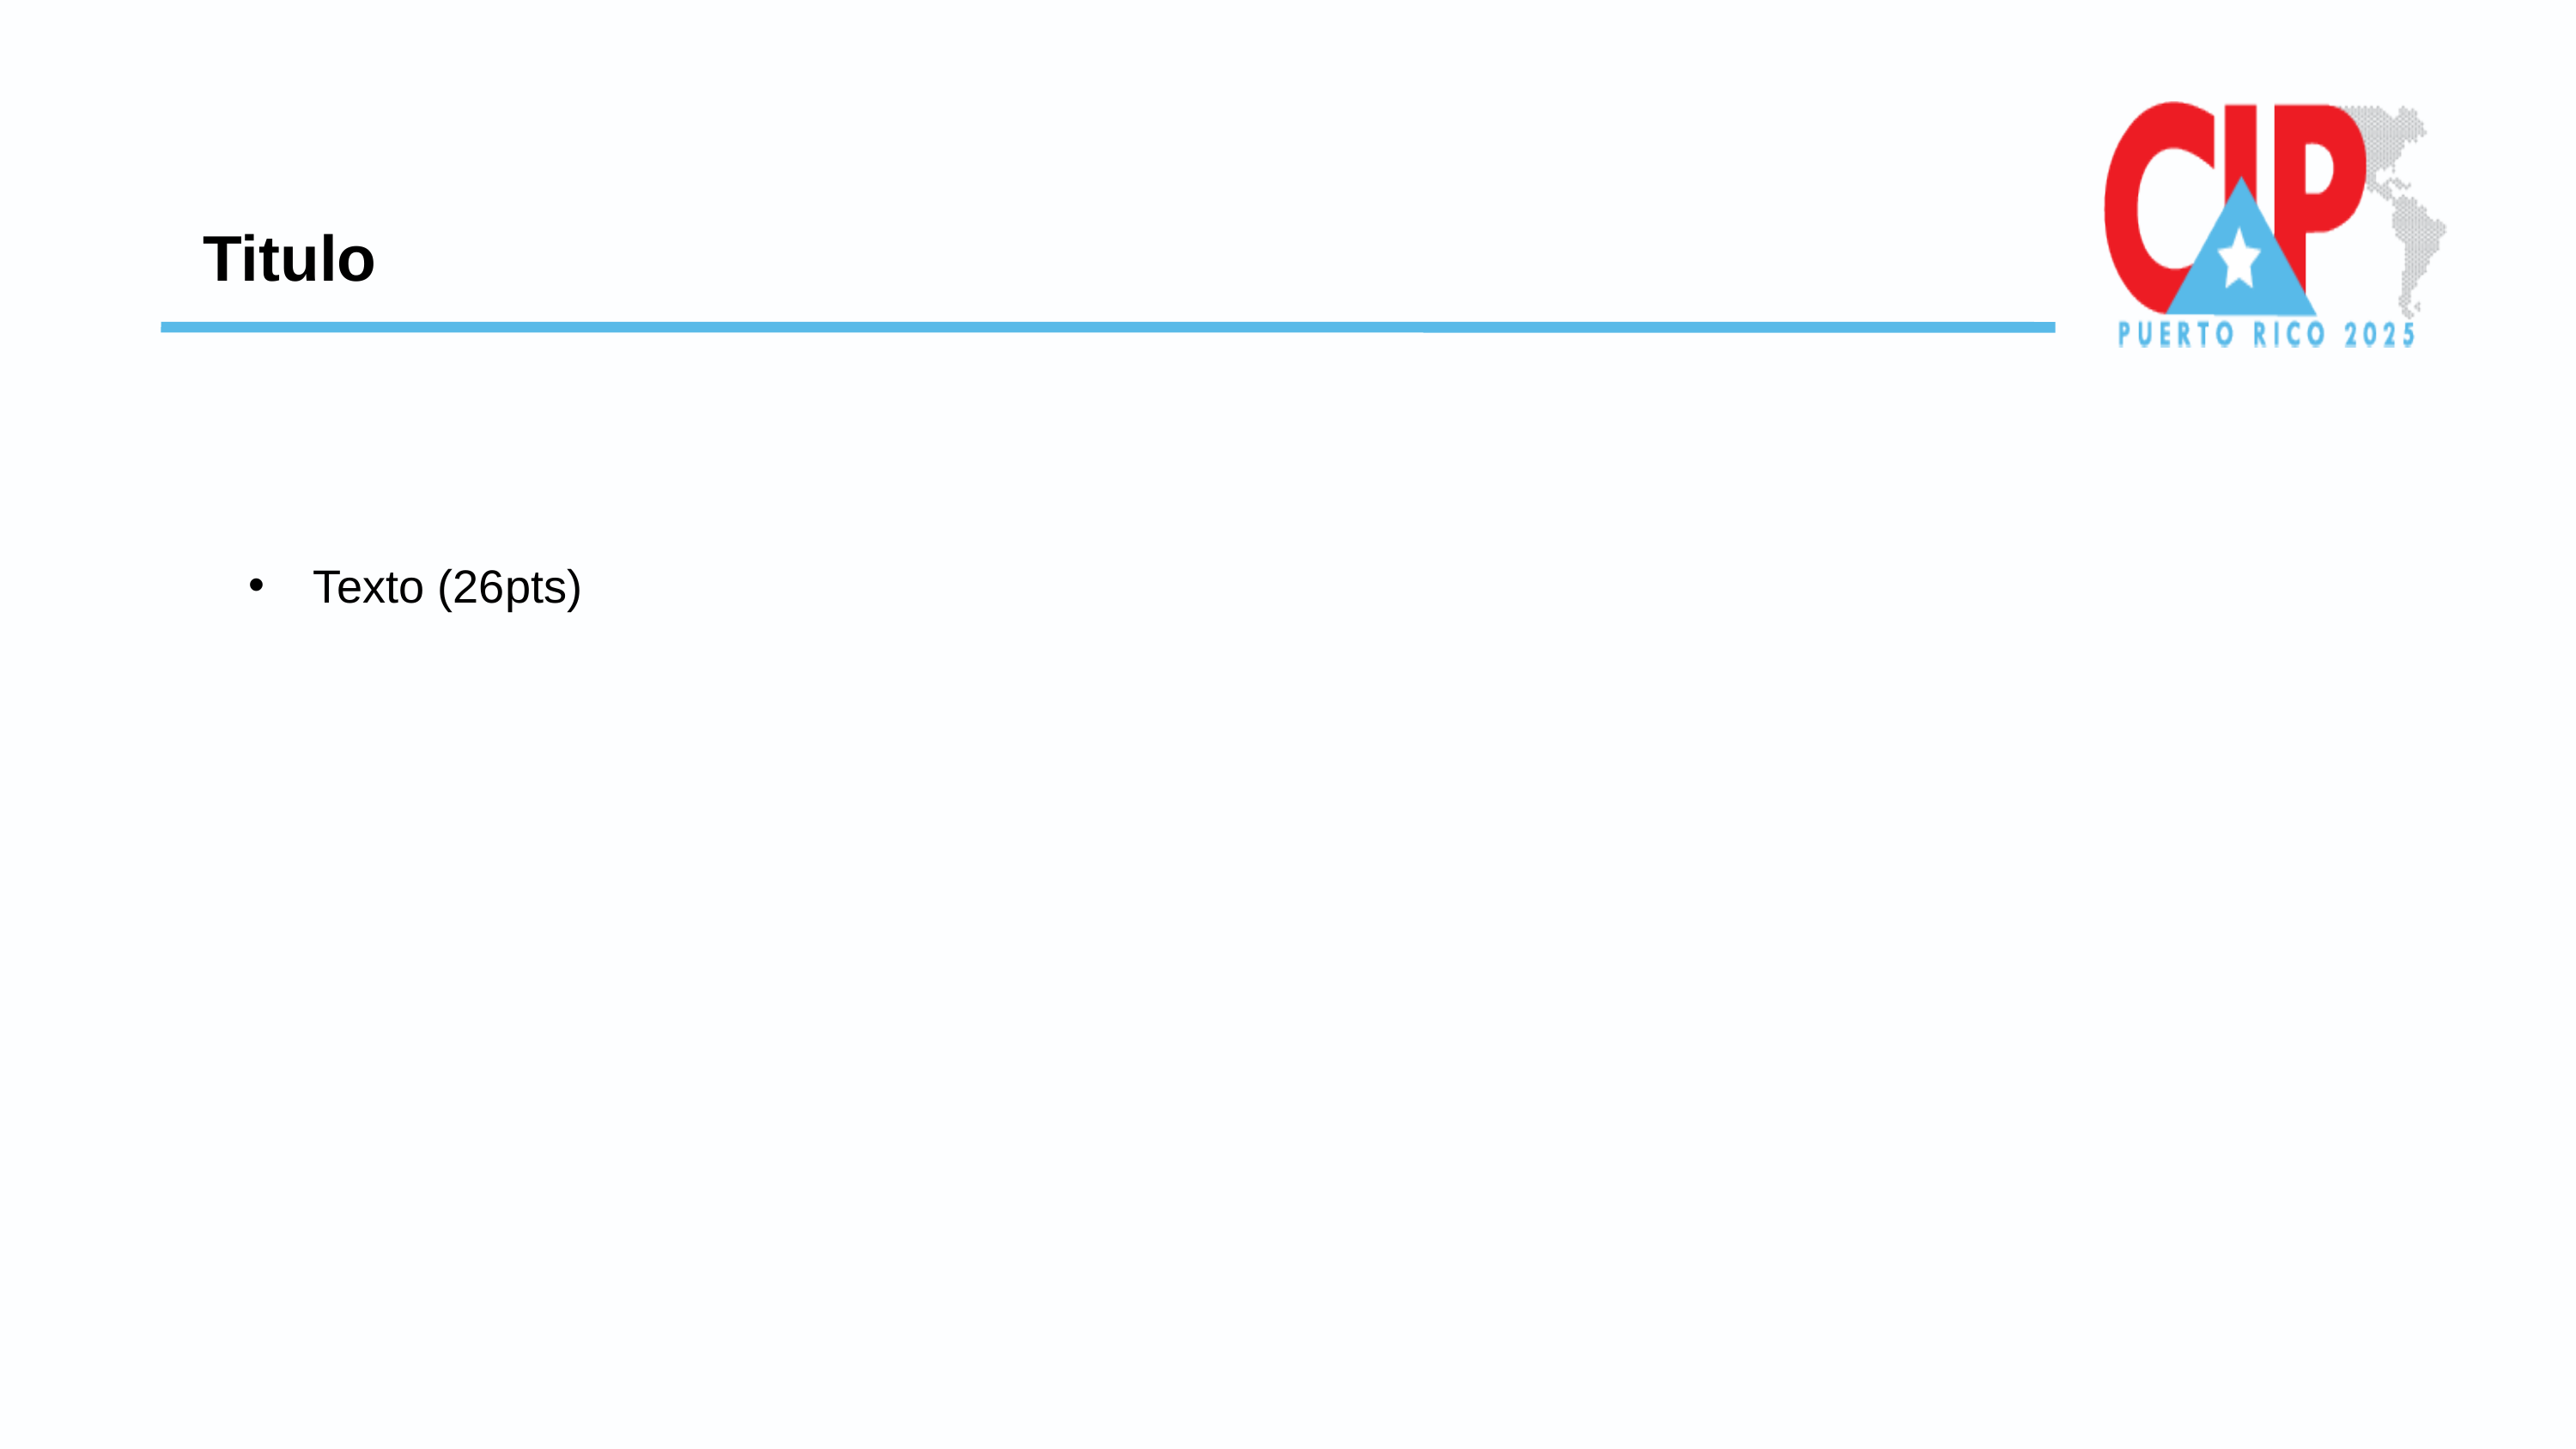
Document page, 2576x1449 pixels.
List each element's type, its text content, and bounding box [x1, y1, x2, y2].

text_box Titulo [190, 210, 2015, 301]
text_box [2104, 101, 2448, 348]
text_box Texto (26pts) [235, 549, 1321, 675]
